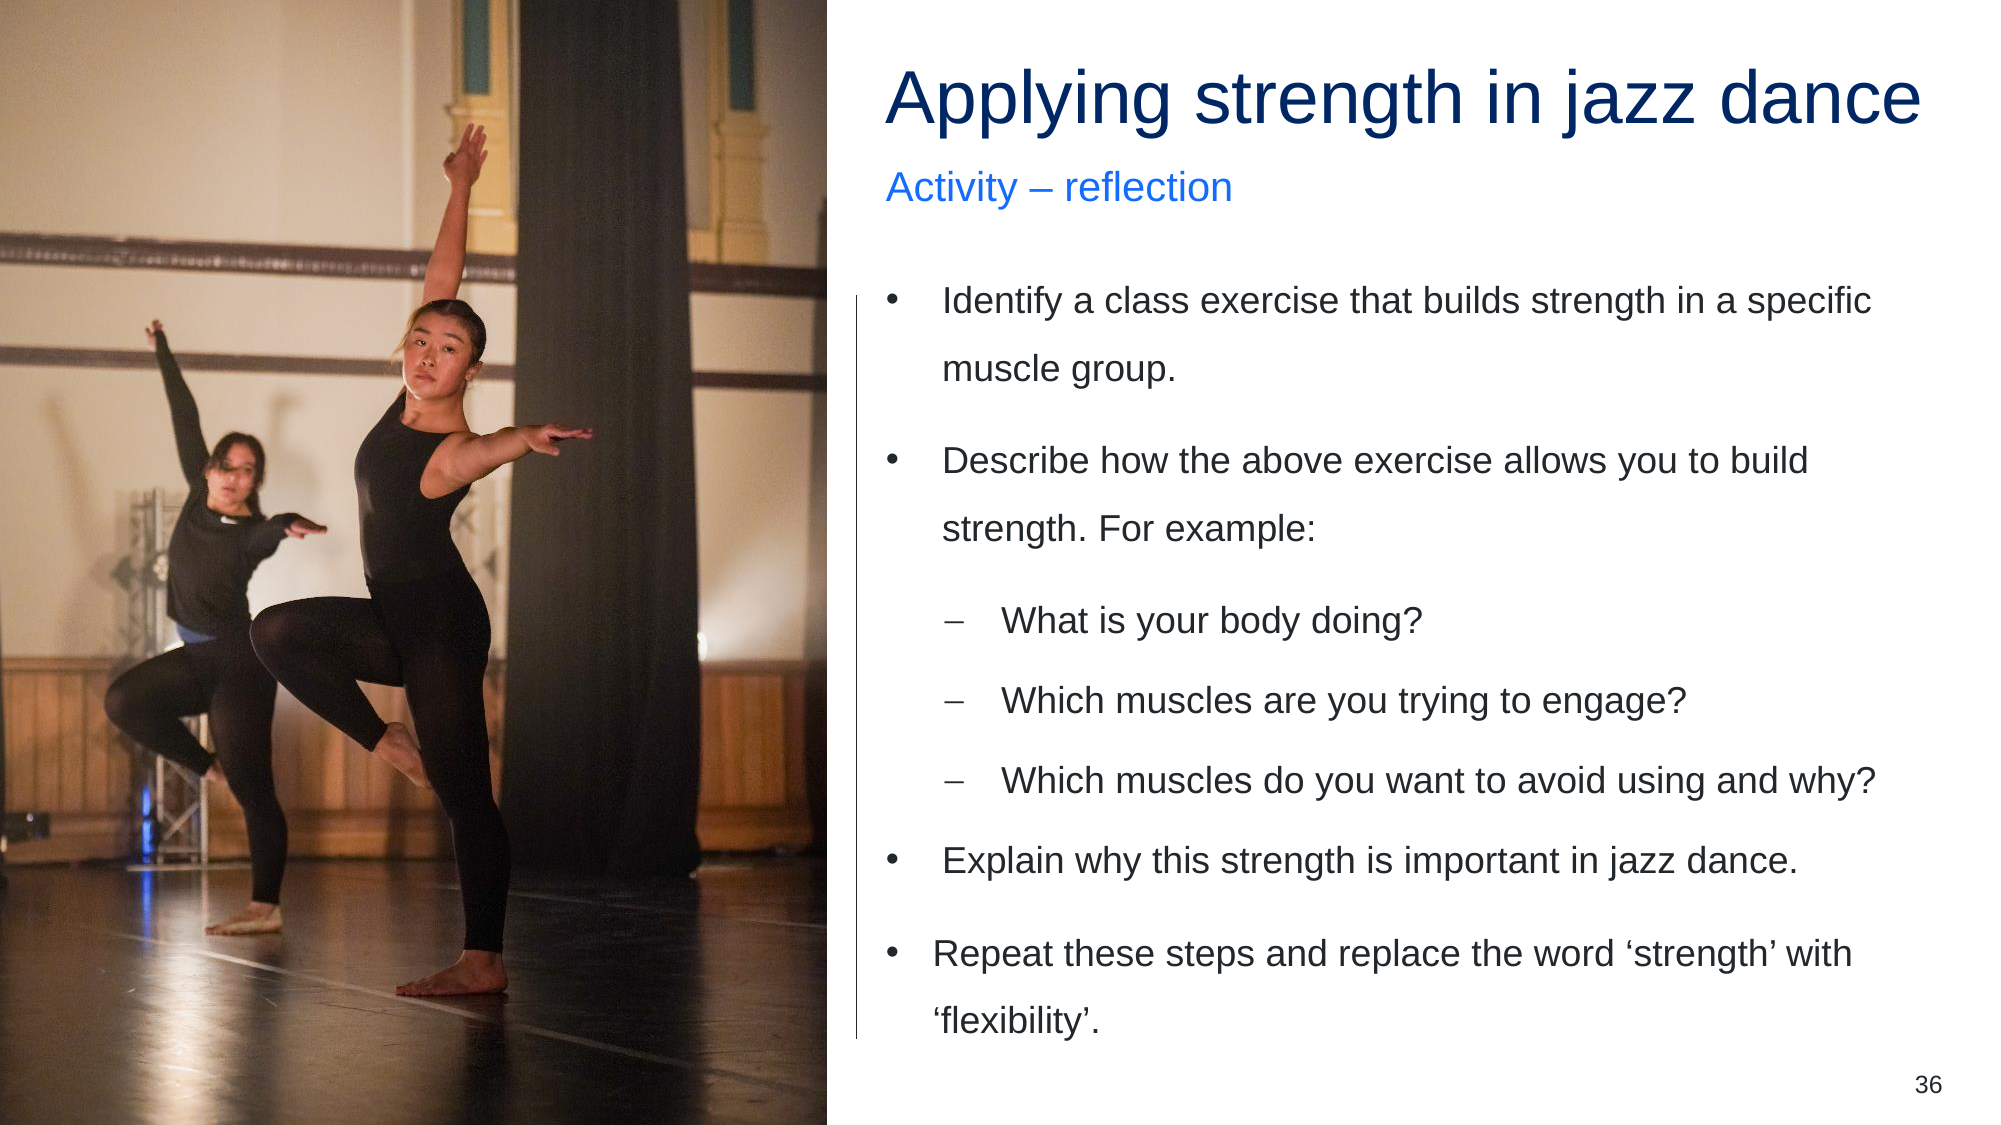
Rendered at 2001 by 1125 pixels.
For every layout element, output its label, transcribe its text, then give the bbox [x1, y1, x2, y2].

slide_number 36 [1824, 1068, 1943, 1099]
list Identify a class exercise that builds strength in a specific muscle group. Describe how the above exercise allows you to build strength. For example: What is your body doing? Which muscles are you trying to engage? Which muscles do you want to avoid using and why? Explain why this strength is important in jazz dance. Repeat these steps and replace the word ‘strength’ with ‘flexibility’. [885, 253, 1937, 998]
list Activity – reflection [885, 161, 1937, 210]
picture [0, 0, 827, 1125]
title Applying strength in jazz dance [885, 59, 1937, 150]
